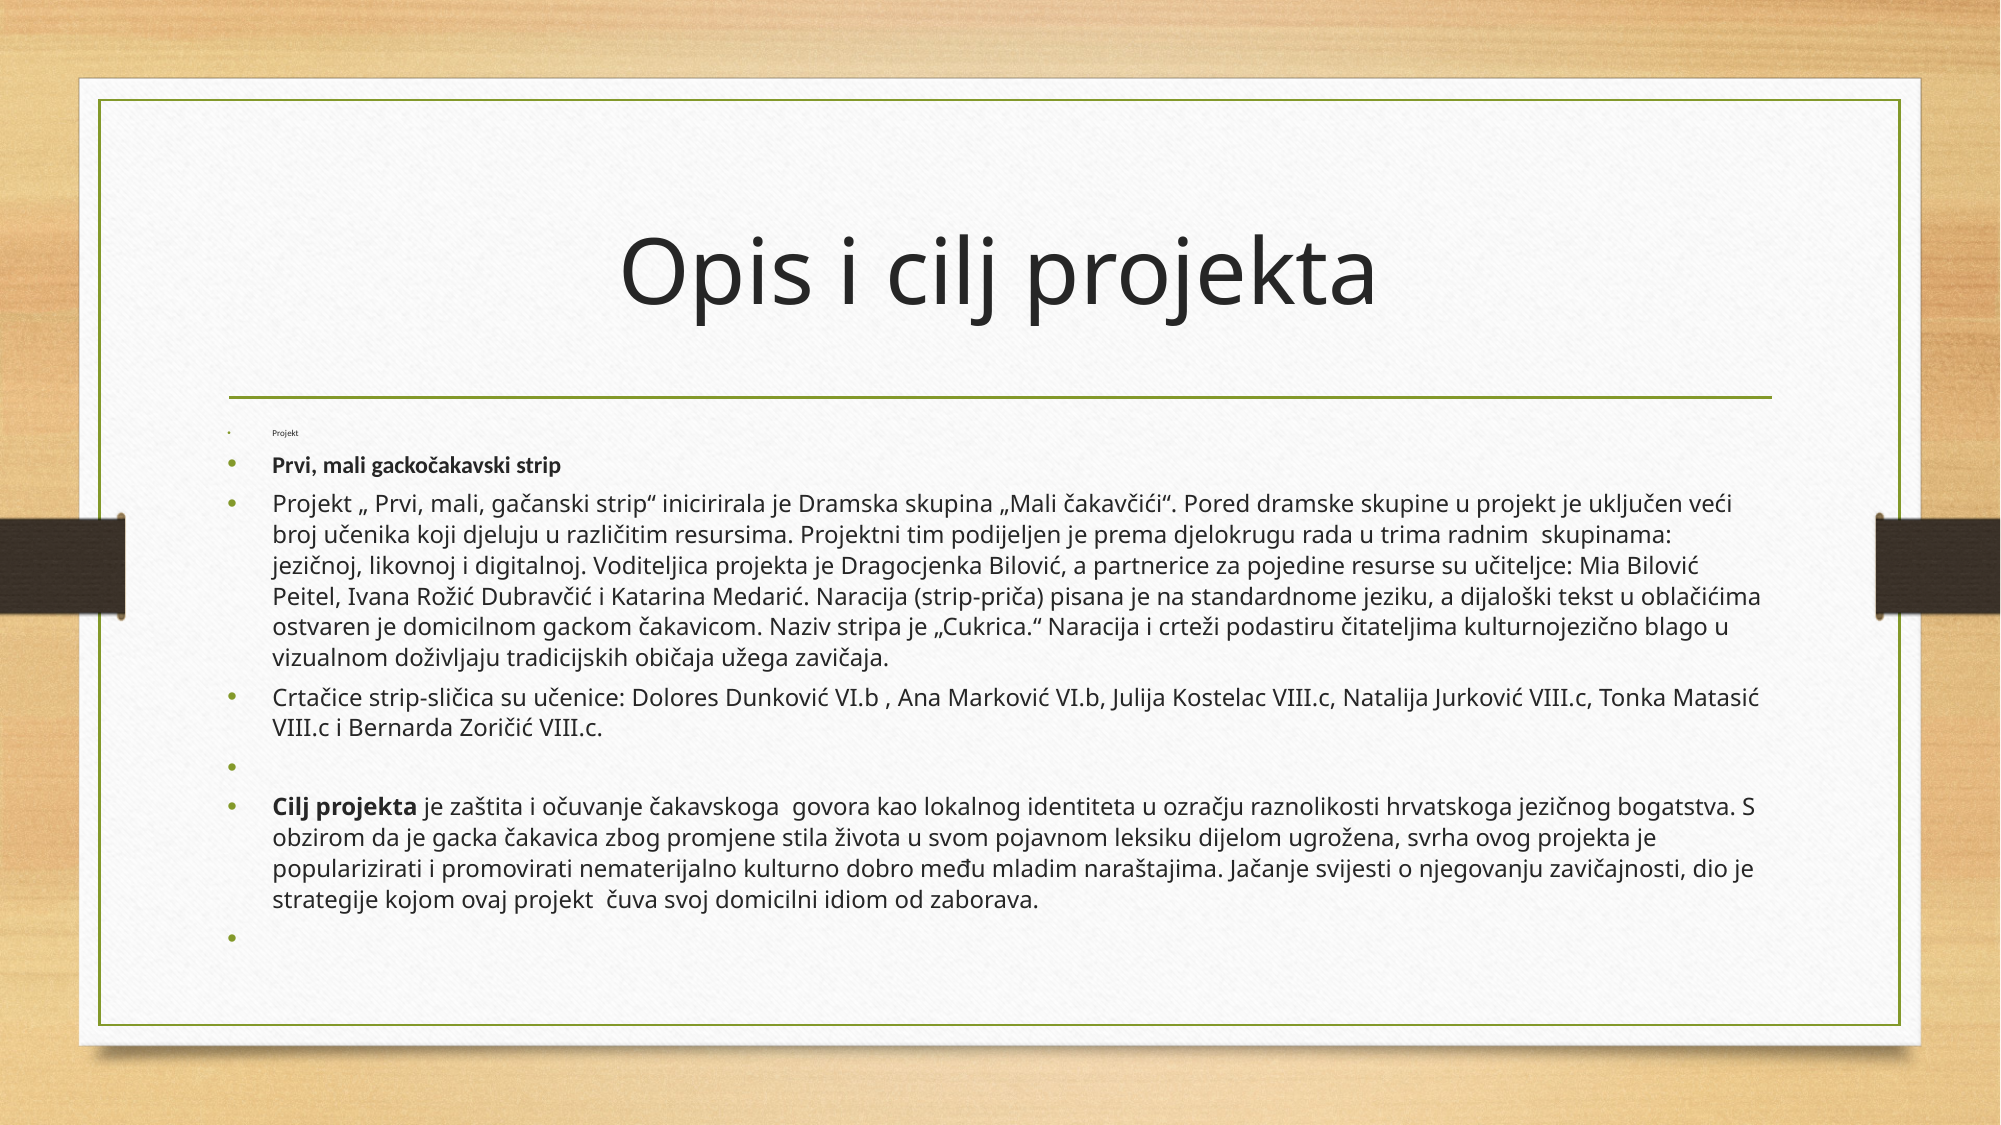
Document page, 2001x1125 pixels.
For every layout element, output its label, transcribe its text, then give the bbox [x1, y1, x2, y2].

picture [0, 0, 2001, 1125]
list Projekt Prvi, mali gackočakavski strip Projekt „ Prvi, mali, gačanski strip“ inicirirala je Dramska skupina „Mali čakavčići“. Pored dramske skupine u projekt je uključen veći broj učenika koji djeluju u različitim resursima. Projektni tim podijeljen je prema djelokrugu rada u trima radnim skupinama: jezičnoj, likovnoj i digitalnoj. Voditeljica projekta je Dragocjenka Bilović, a partnerice za pojedine resurse su učiteljce: Mia Bilović Peitel, Ivana Rožić Dubravčić i Katarina Medarić. Naracija (strip-priča) pisana je na standardnome jeziku, a dijaloški tekst u oblačićima ostvaren je domicilnom gackom čakavicom. Naziv stripa je „Cukrica.“ Naracija i crteži podastiru čitateljima kulturnojezično blago u vizualnom doživljaju tradicijskih običaja užega zavičaja. Crtačice strip-sličica su učenice: Dolores Dunković VI.b , Ana Marković VI.b, Julija Kostelac VIII.c, Natalija Jurković VIII.c, Tonka Matasić VIII.c i Bernarda Zoričić VIII.c. Cilj projekta je zaštita i očuvanje čakavskoga govora kao lokalnog identiteta u ozračju raznolikosti hrvatskoga jezičnog bogatstva. S obzirom da je gacka čakavica zbog promjene stila života u svom pojavnom leksiku dijelom ugrožena, svrha ovog projekta je popularizirati i promovirati nematerijalno kulturno dobro među mladim naraštajima. Jačanje svijesti o njegovanju zavičajnosti, dio je strategije kojom ovaj projekt čuva svoj domicilni idiom od zaborava. [212, 419, 1788, 964]
title Opis i cilj projekta [212, 161, 1788, 375]
